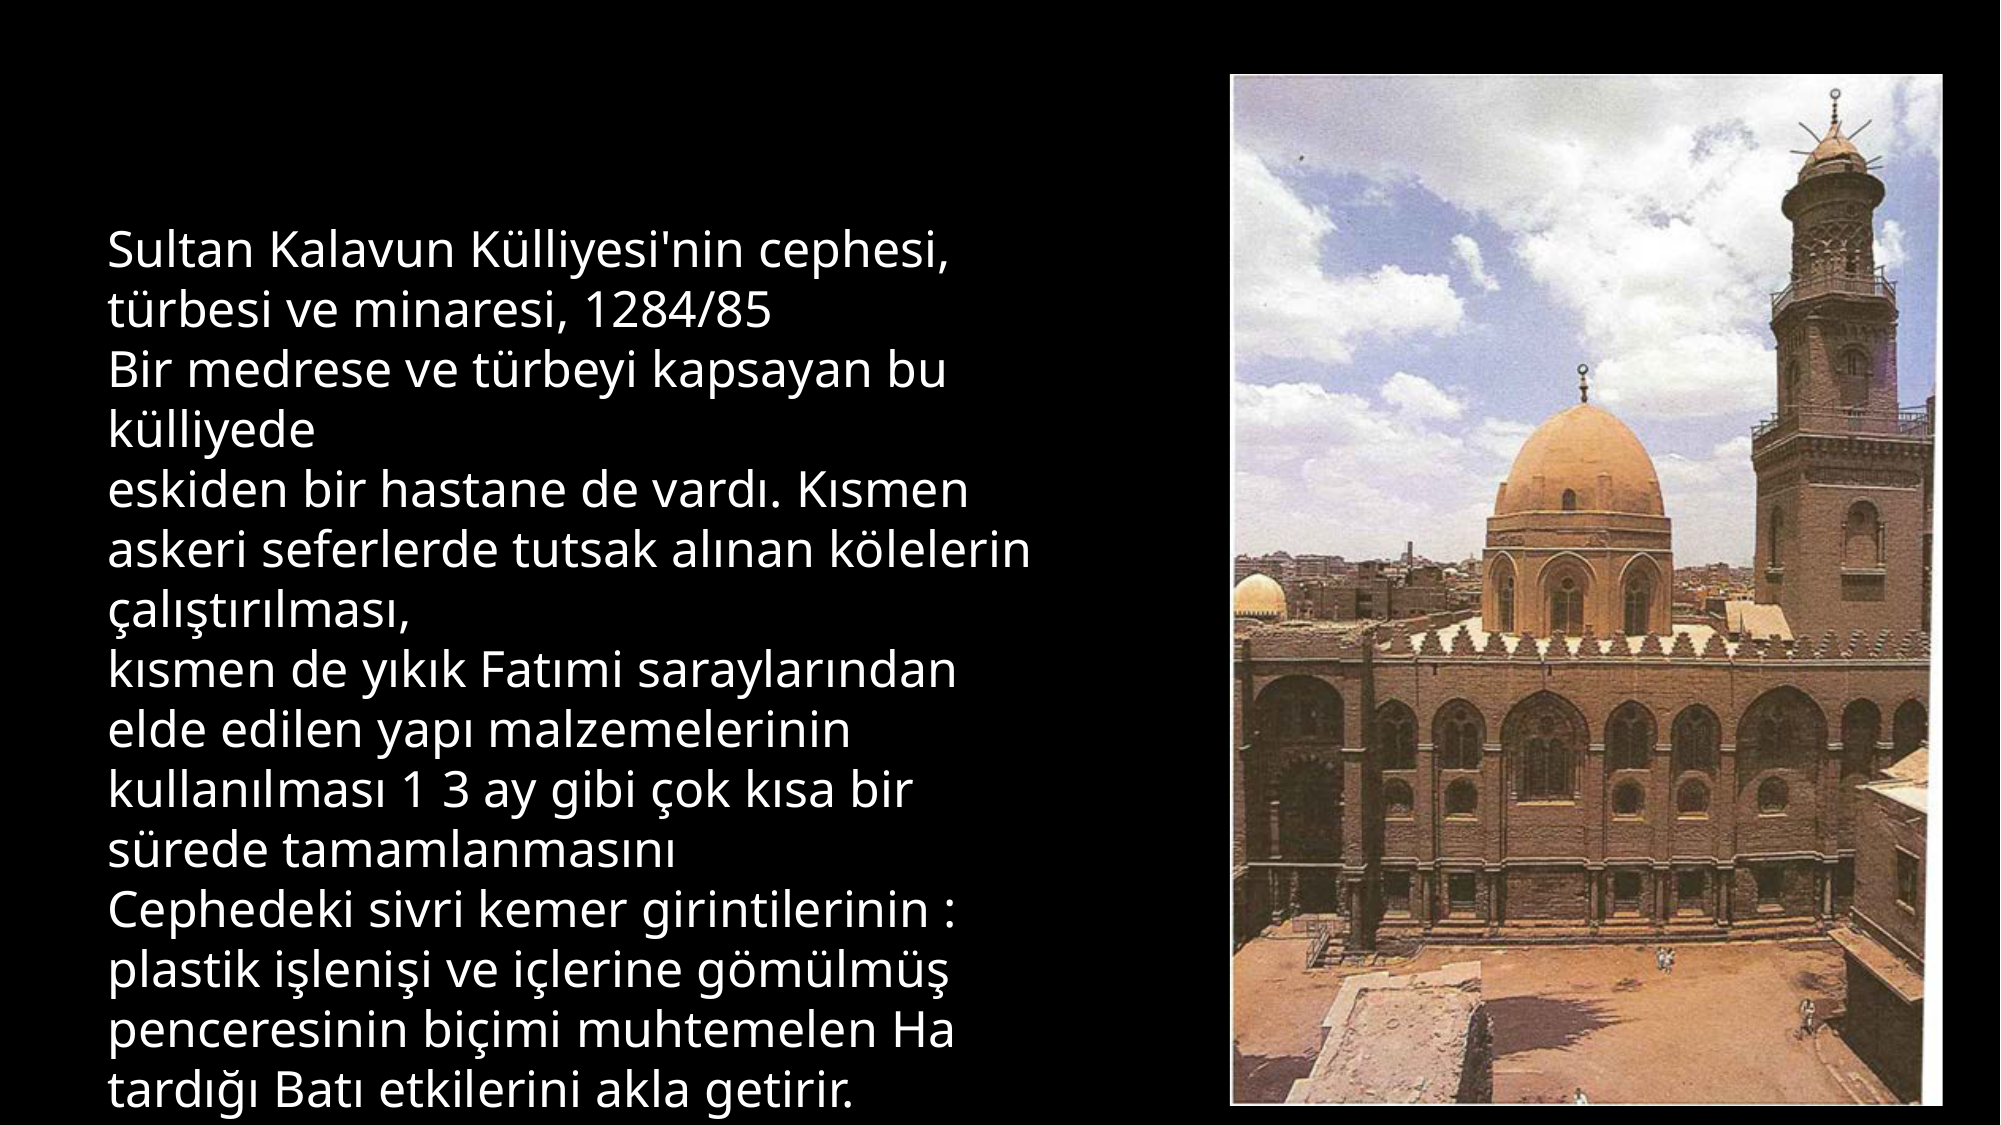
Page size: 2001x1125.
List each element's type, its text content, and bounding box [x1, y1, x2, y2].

picture [1229, 74, 1943, 1106]
text_box Sultan Kalavun Külliyesi'nin cephesi, türbesi ve minaresi, 1284/85 Bir medrese ve türbeyi kapsayan bu külliyede eskiden bir hastane de vardı. Kısmen askeri seferlerde tutsak alınan kölelerin çalıştırılması, kısmen de yıkık Fatımi saraylarından elde edilen yapı malzemelerinin kullanılması 1 3 ay gibi çok kısa bir sürede tamamlanmasını Cephedeki sivri kemer girintilerinin : plastik işlenişi ve içlerine gömülmüş penceresinin biçimi muhtemelen Ha tardığı Batı etkilerini akla getirir. [92, 210, 1050, 1125]
